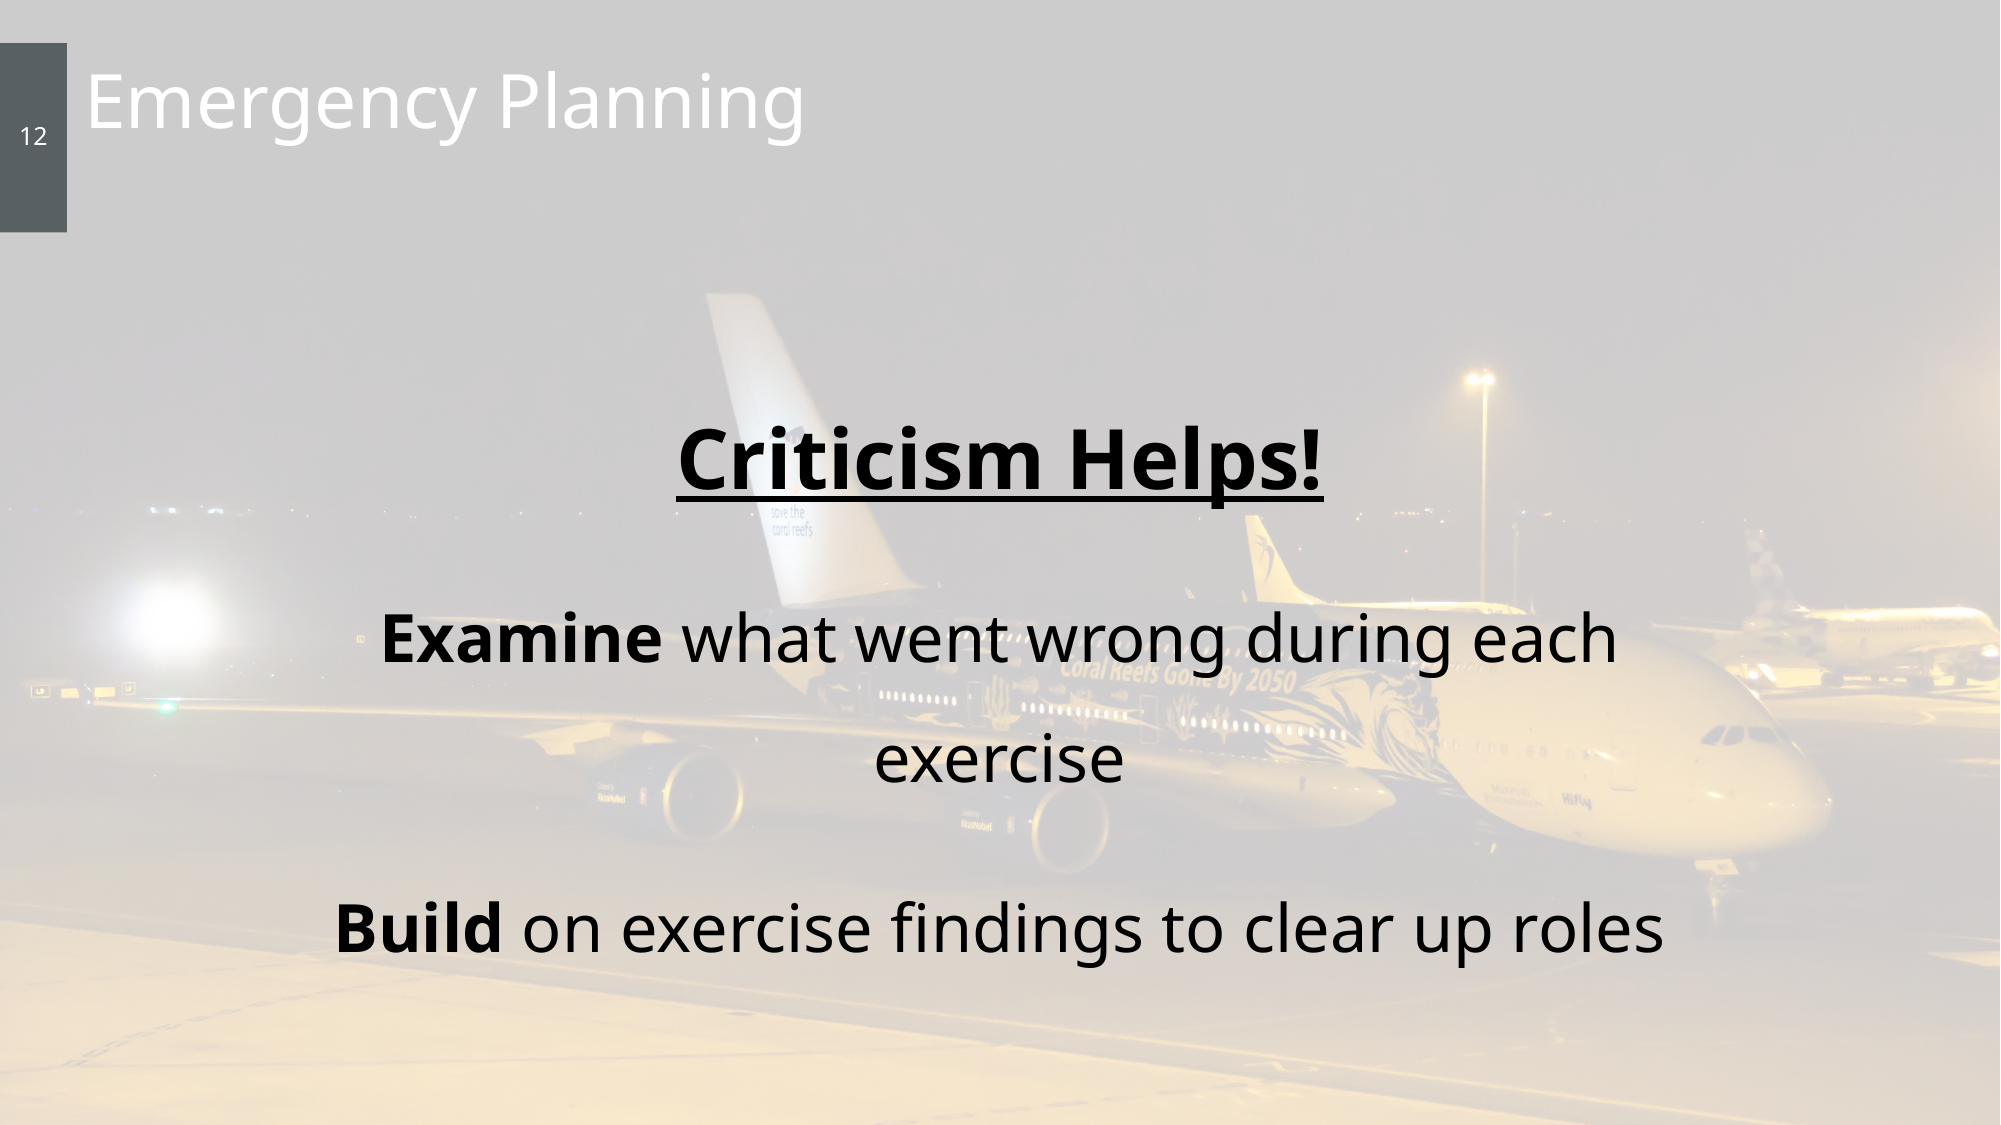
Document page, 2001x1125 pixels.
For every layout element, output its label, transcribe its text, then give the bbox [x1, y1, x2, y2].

slide_number 12 [0, 43, 67, 233]
text_box Criticism Helps! Examine what went wrong during each exercise Build on exercise findings to clear up roles [259, 348, 1741, 1113]
title Emergency Planning [67, 45, 1900, 233]
